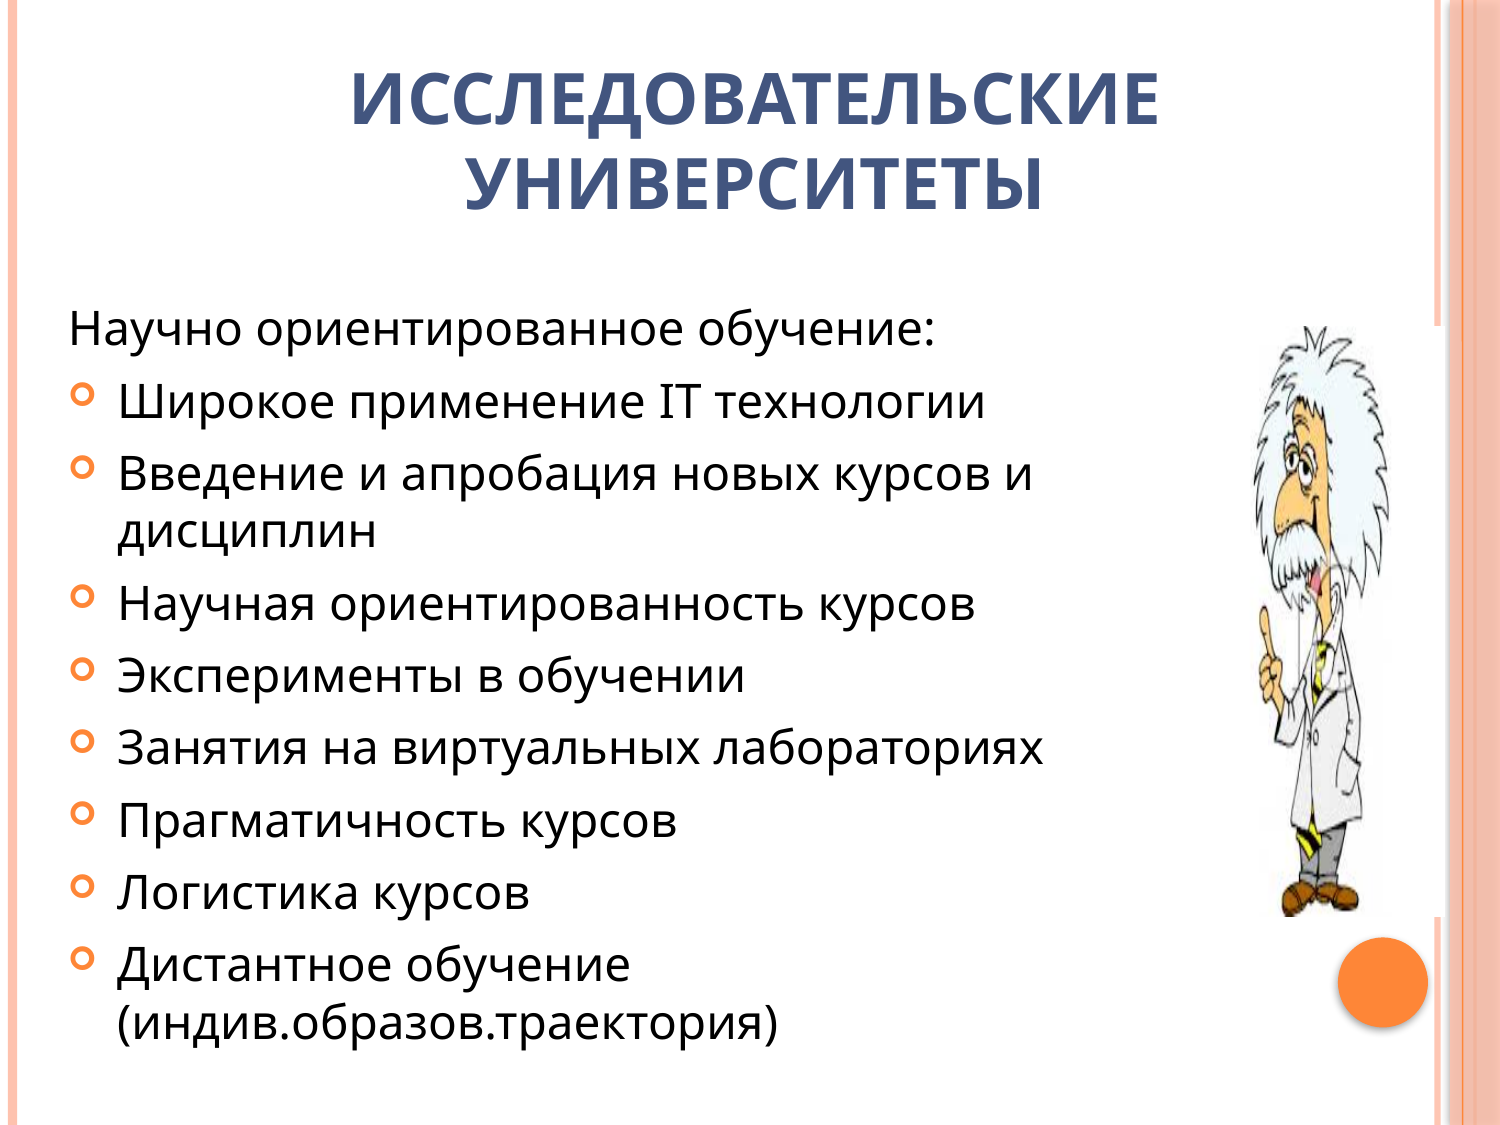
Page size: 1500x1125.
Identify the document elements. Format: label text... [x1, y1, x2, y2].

picture [1198, 325, 1445, 918]
title Исследовательские университеты [75, 45, 1436, 232]
list Научно ориентированное обучение: Широкое применение IT технологии Введение и апробация новых курсов и дисциплин Научная ориентированность курсов Эксперименты в обучении Занятия на виртуальных лабораториях Прагматичность курсов Логистика курсов Дистантное обучение (индив.образов.траектория) [53, 290, 1223, 1059]
